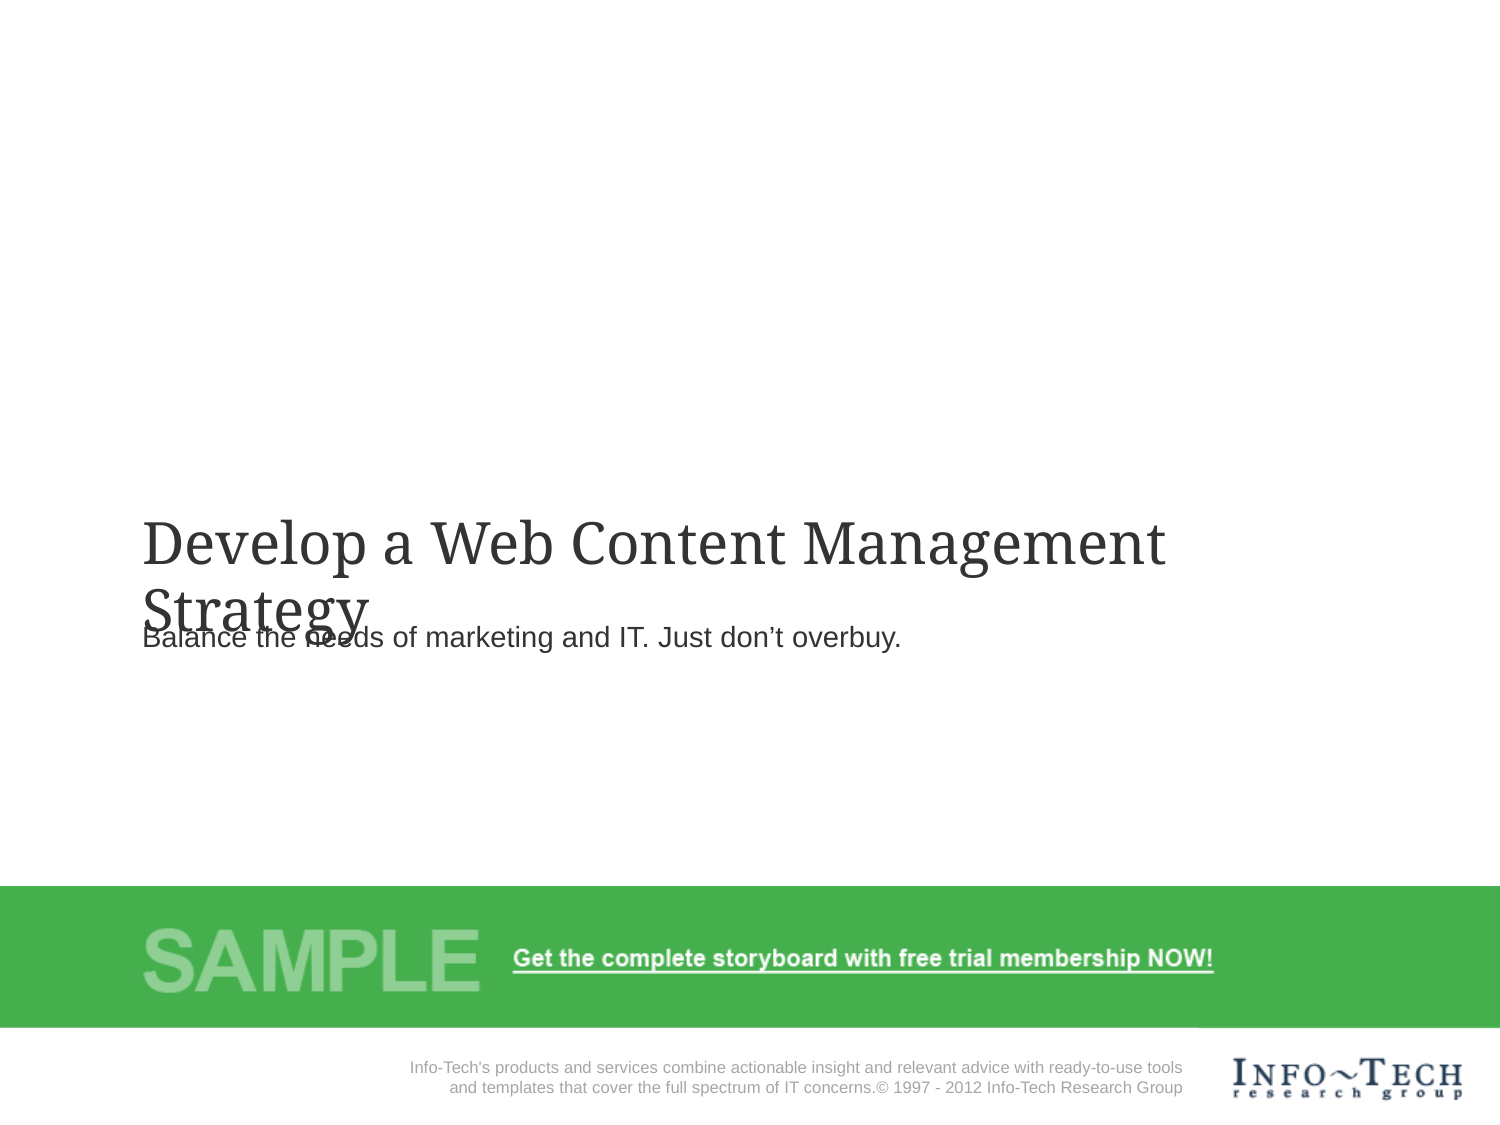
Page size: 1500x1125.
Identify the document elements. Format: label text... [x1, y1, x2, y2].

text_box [0, 885, 1500, 1125]
list Develop a Web Content Management Strategy [126, 501, 1351, 610]
list Balance the needs of marketing and IT. Just don’t overbuy. [126, 610, 1353, 695]
